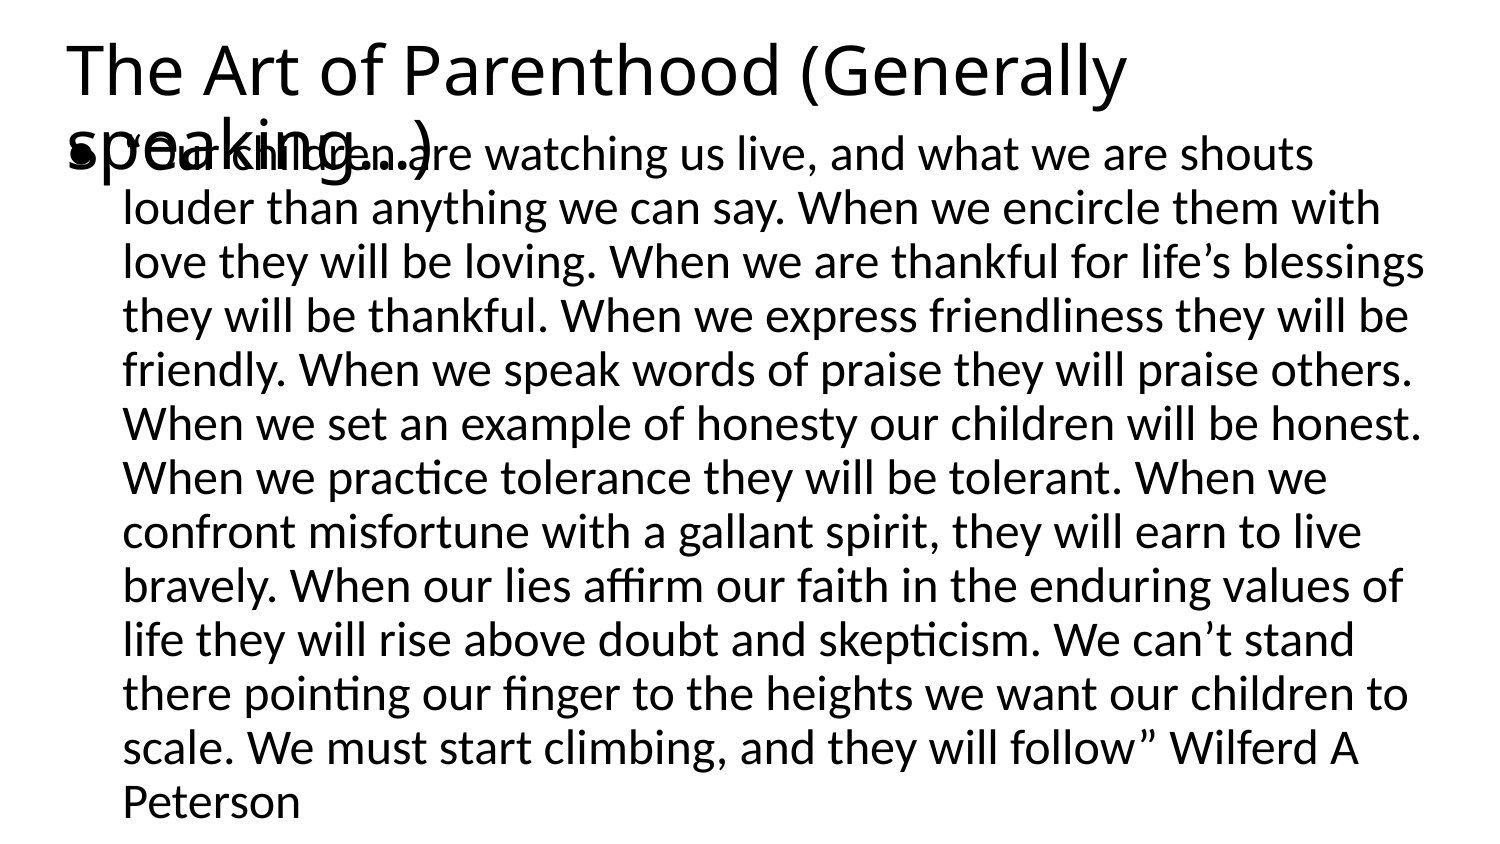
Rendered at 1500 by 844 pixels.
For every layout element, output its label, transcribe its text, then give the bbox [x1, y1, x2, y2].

list “Our children are watching us live, and what we are shouts louder than anything we can say. When we encircle them with love they will be loving. When we are thankful for life’s blessings they will be thankful. When we express friendliness they will be friendly. When we speak words of praise they will praise others. When we set an example of honesty our children will be honest. When we practice tolerance they will be tolerant. When we confront misfortune with a gallant spirit, they will earn to live bravely. When our lies affirm our faith in the enduring values of life they will rise above doubt and skepticism. We can’t stand there pointing our finger to the heights we want our children to scale. We must start climbing, and they will follow” Wilferd A Peterson [51, 112, 1449, 823]
title The Art of Parenthood (Generally speaking…) [51, 21, 1449, 112]
